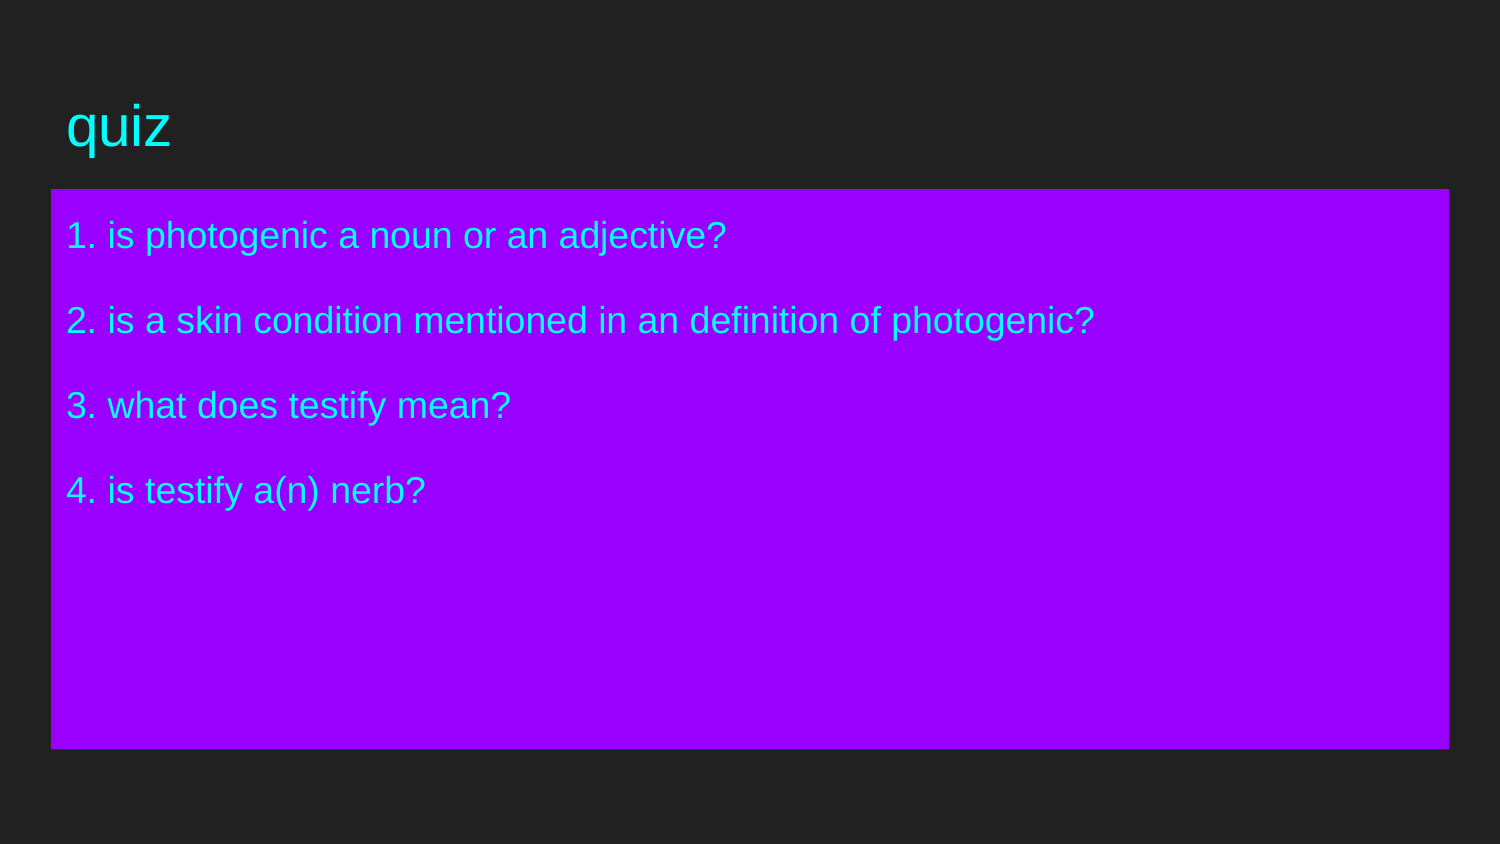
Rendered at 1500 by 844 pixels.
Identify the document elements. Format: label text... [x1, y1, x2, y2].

list 1. is photogenic a noun or an adjective? 2. is a skin condition mentioned in an definition of photogenic? 3. what does testify mean? 4. is testify a(n) nerb? [51, 189, 1449, 750]
title quiz [51, 72, 1449, 167]
